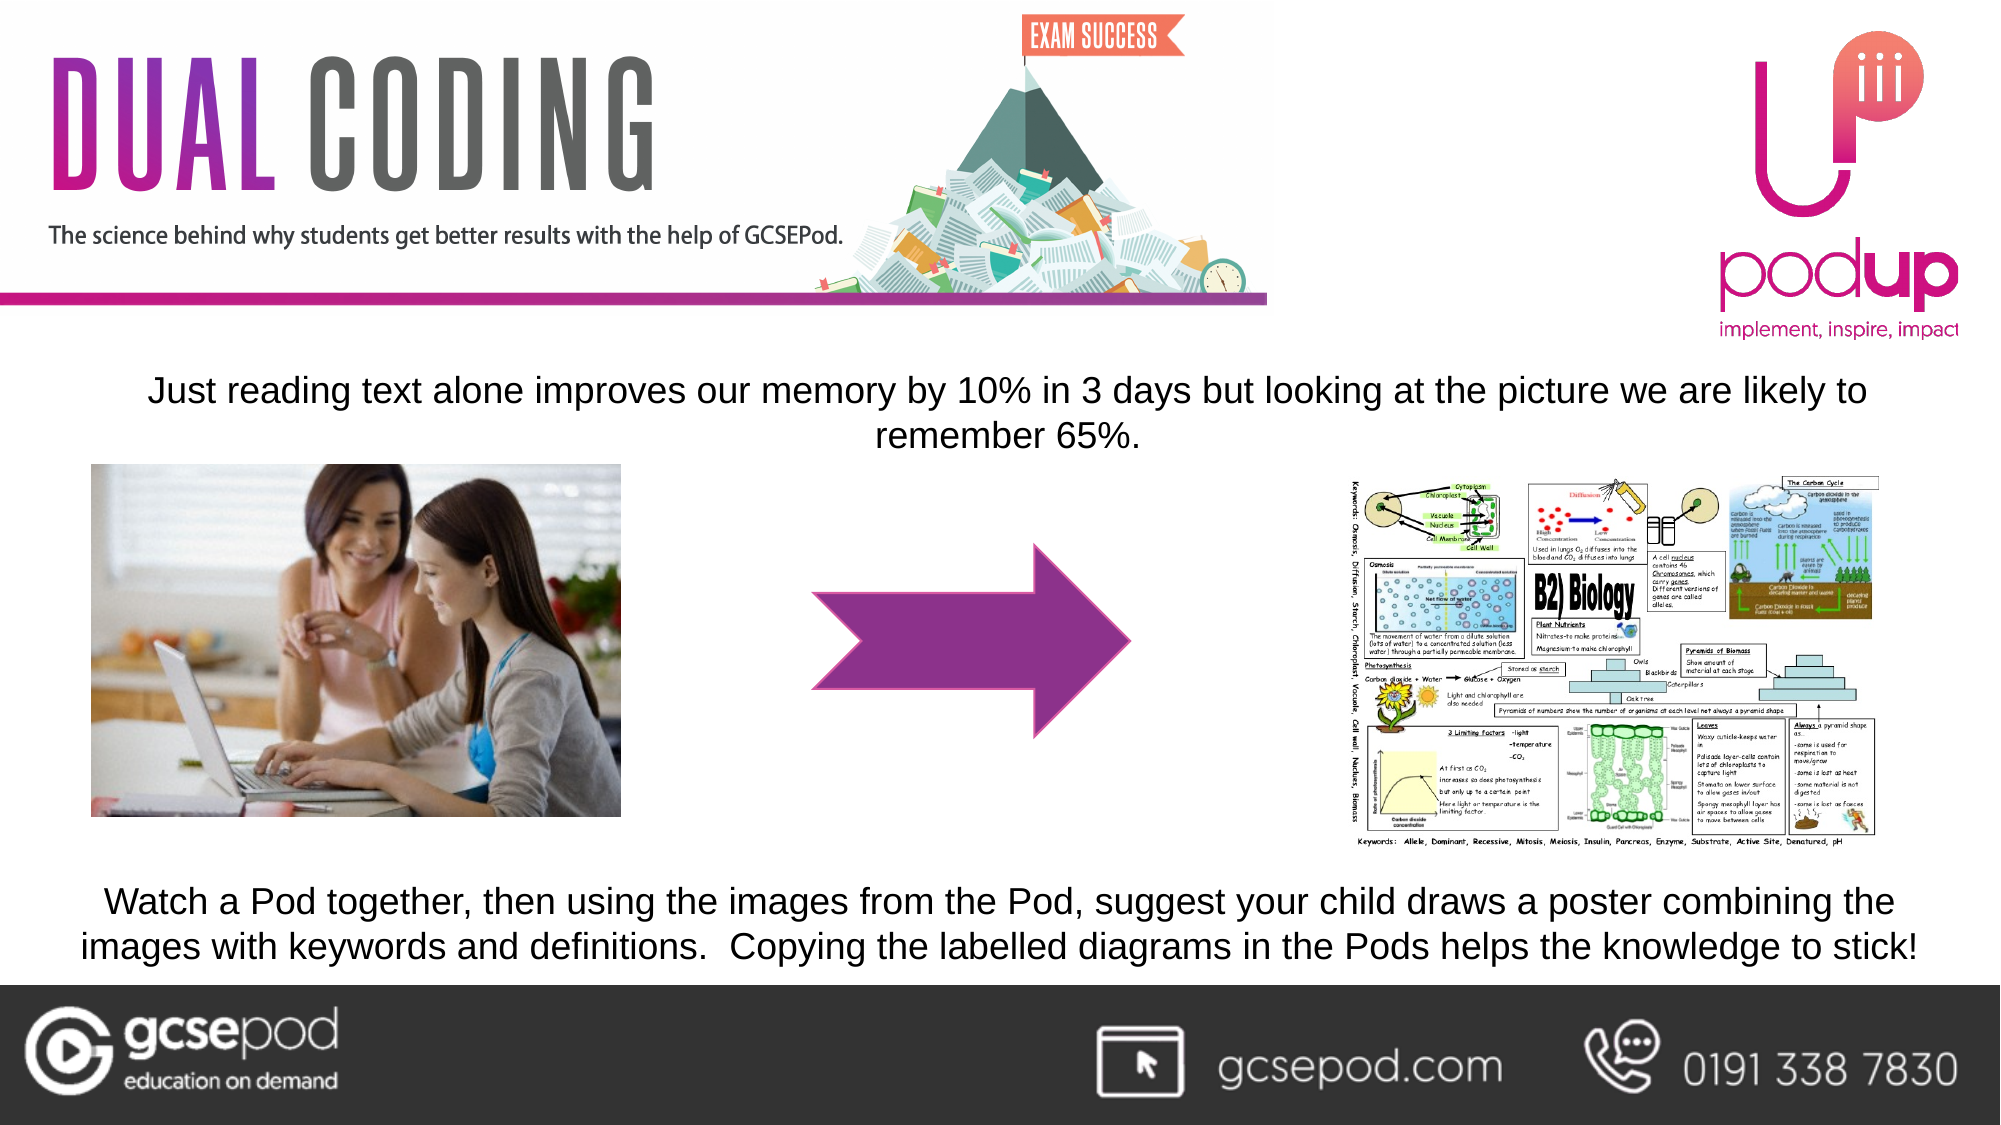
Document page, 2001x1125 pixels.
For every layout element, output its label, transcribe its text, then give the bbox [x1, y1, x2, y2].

picture [1720, 31, 1959, 340]
picture [0, 985, 2000, 1125]
picture [1348, 476, 1879, 849]
text_box Watch a Pod together, then using the images from the Pod, suggest your child draws a poster combining the images with keywords and definitions. Copying the labelled diagrams in the Pods helps the knowledge to stick! [51, 869, 1948, 975]
text_box [811, 542, 1132, 740]
text_box Just reading text alone improves our memory by 10% in 3 days but looking at the picture we are likely to remember 65%. [60, 358, 1957, 464]
picture [0, 1, 1274, 316]
picture [91, 464, 621, 817]
